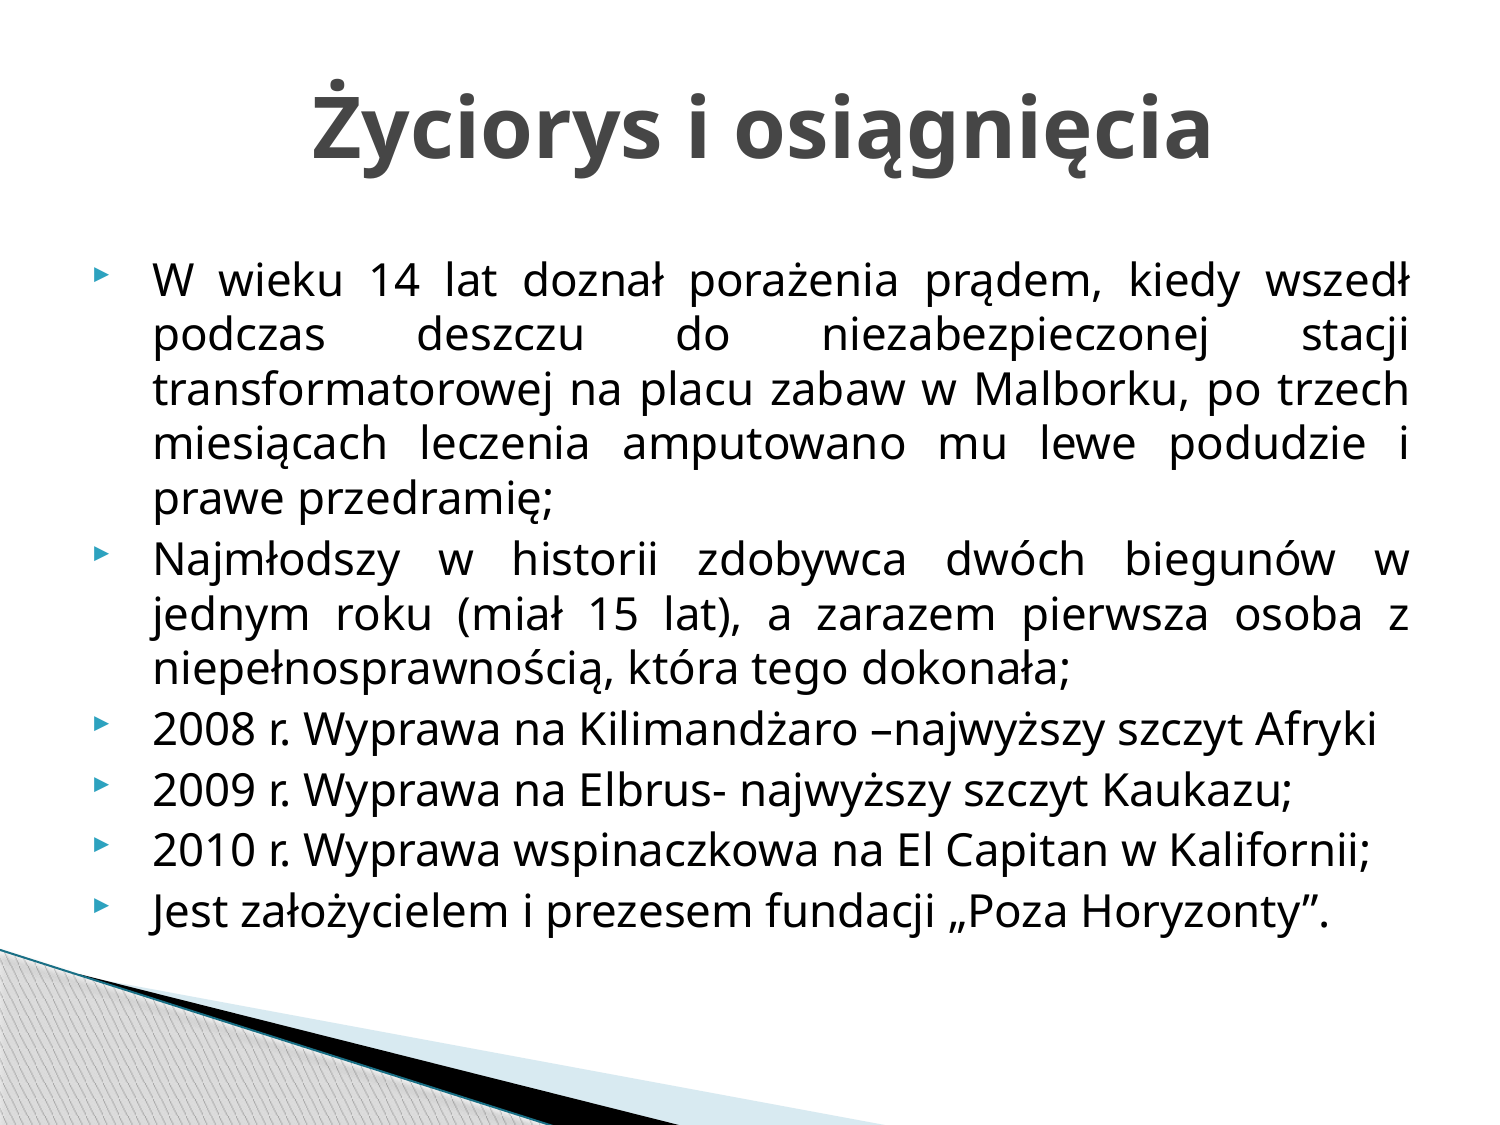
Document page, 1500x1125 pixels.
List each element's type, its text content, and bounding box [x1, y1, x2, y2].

title Życiorys i osiągnięcia [100, 30, 1451, 219]
list W wieku 14 lat doznał porażenia prądem, kiedy wszedł podczas deszczu do niezabezpieczonej stacji transformatorowej na placu zabaw w Malborku, po trzech miesiącach leczenia amputowano mu lewe podudzie i prawe przedramię; Najmłodszy w historii zdobywca dwóch biegunów w jednym roku (miał 15 lat), a zarazem pierwsza osoba z niepełnosprawnością, która tego dokonała; 2008 r. Wyprawa na Kilimandżaro –najwyższy szczyt Afryki 2009 r. Wyprawa na Elbrus- najwyższy szczyt Kaukazu; 2010 r. Wyprawa wspinaczkowa na El Capitan w Kalifornii; Jest założycielem i prezesem fundacji „Poza Horyzonty”. [75, 243, 1425, 986]
